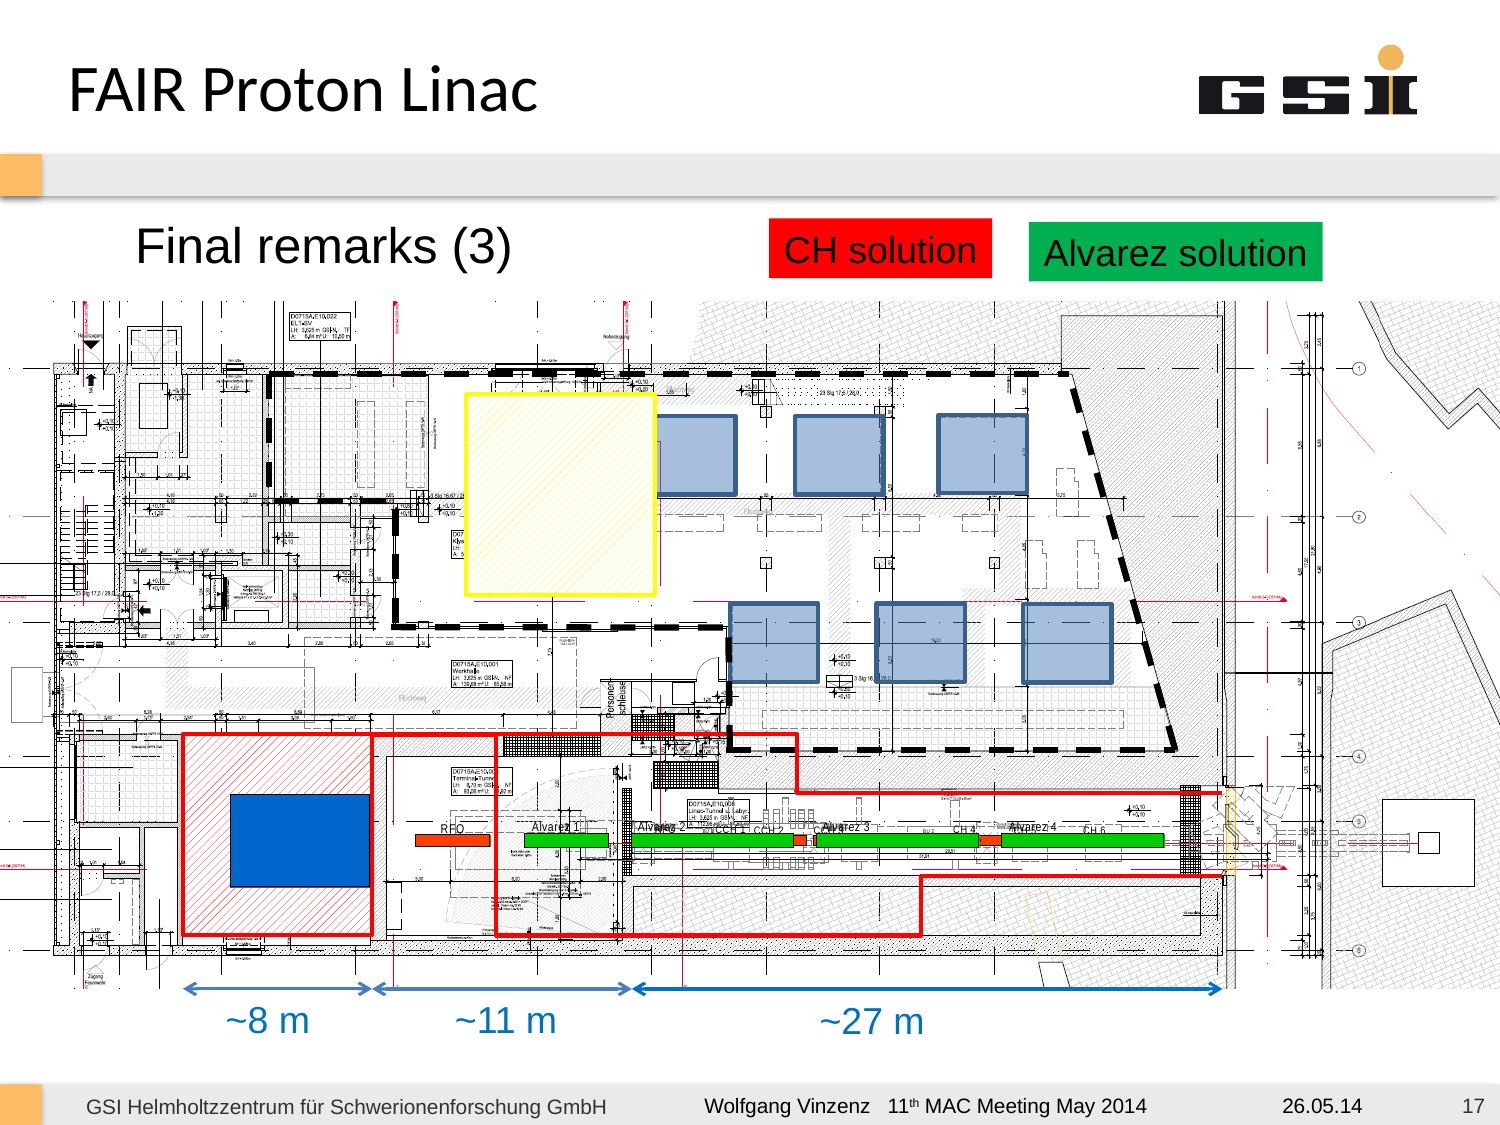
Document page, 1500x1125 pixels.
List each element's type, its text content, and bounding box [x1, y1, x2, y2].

text_box Final remarks (3) [120, 206, 528, 282]
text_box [376, 733, 1223, 936]
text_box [202, 791, 1194, 891]
text_box CH solution [769, 218, 993, 279]
text_box ~27 m [804, 999, 940, 1050]
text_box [268, 373, 1176, 751]
text_box Alvarez solution [1028, 221, 1323, 282]
text_box ~11 m [440, 999, 573, 1049]
picture [0, 300, 1500, 990]
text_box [182, 733, 373, 1050]
text_box FAIR Proton Linac [53, 36, 555, 132]
picture [1197, 42, 1419, 117]
